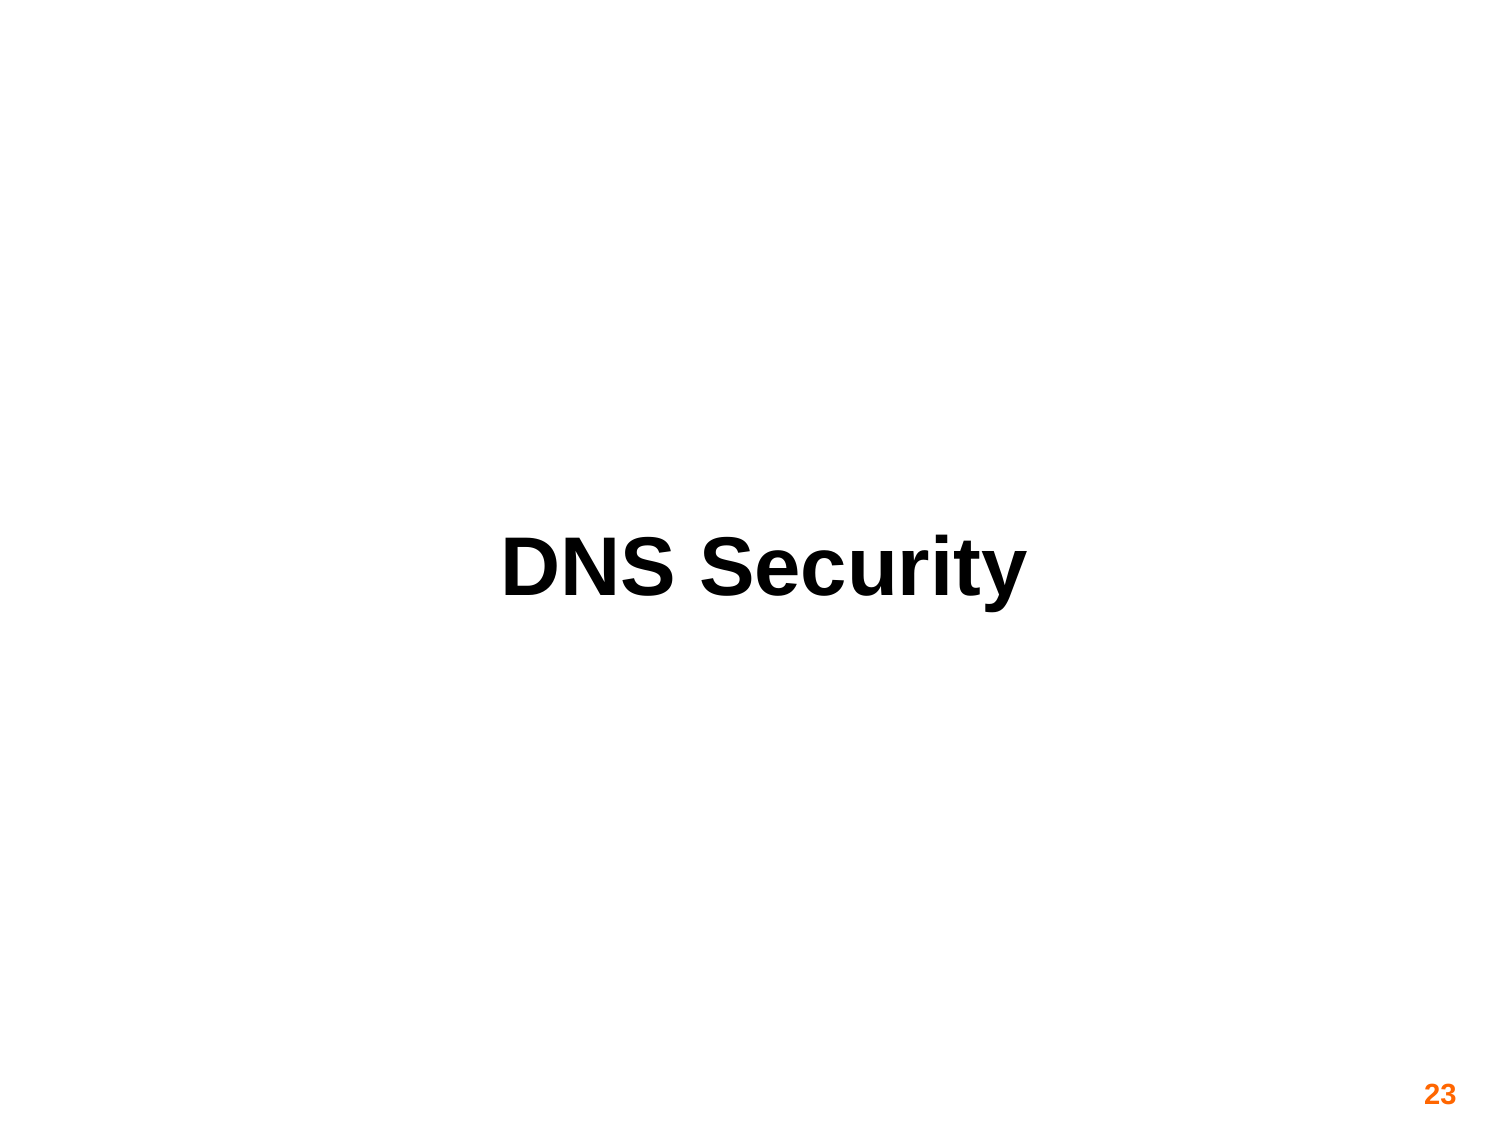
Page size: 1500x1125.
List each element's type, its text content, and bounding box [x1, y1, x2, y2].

title DNS Security [126, 466, 1402, 659]
slide_number 23 [1112, 1074, 1463, 1110]
